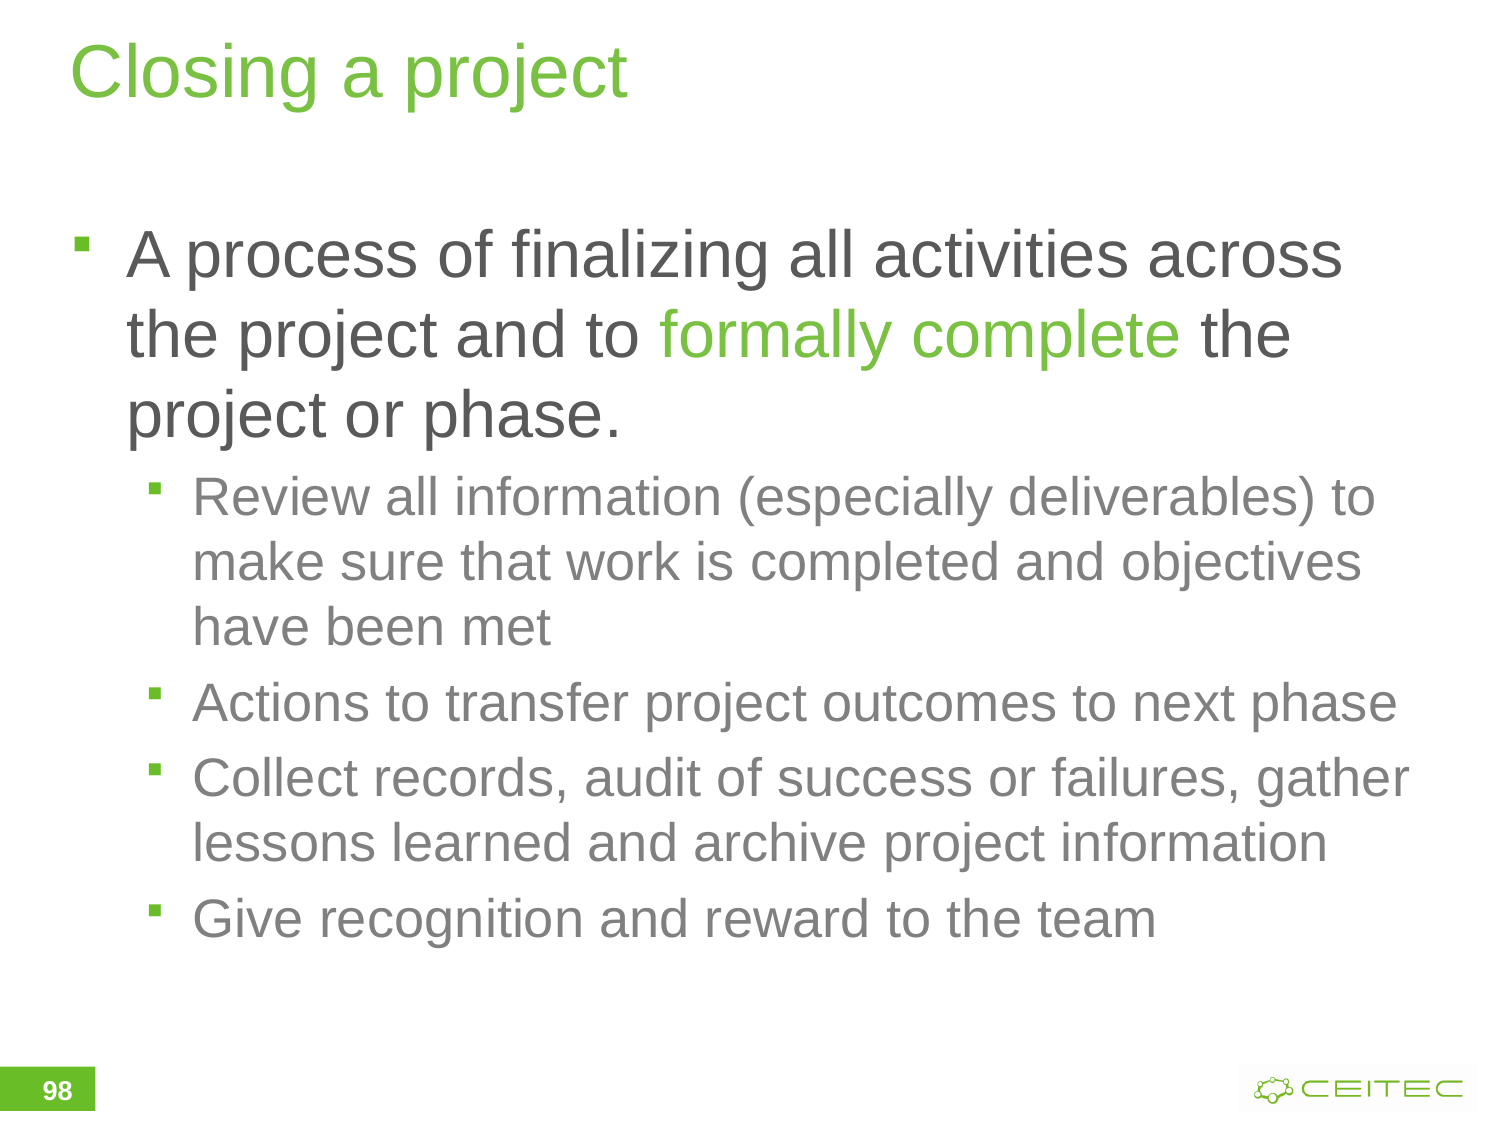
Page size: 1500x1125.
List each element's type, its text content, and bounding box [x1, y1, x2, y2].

title Closing a project [70, 32, 1428, 163]
list A process of finalizing all activities across the project and to formally complete the project or phase. Review all information (especially deliverables) to make sure that work is completed and objectives have been met Actions to transfer project outcomes to next phase Collect records, audit of success or failures, gather lessons learned and archive project information Give recognition and reward to the team [70, 210, 1430, 998]
picture [1238, 1064, 1478, 1113]
